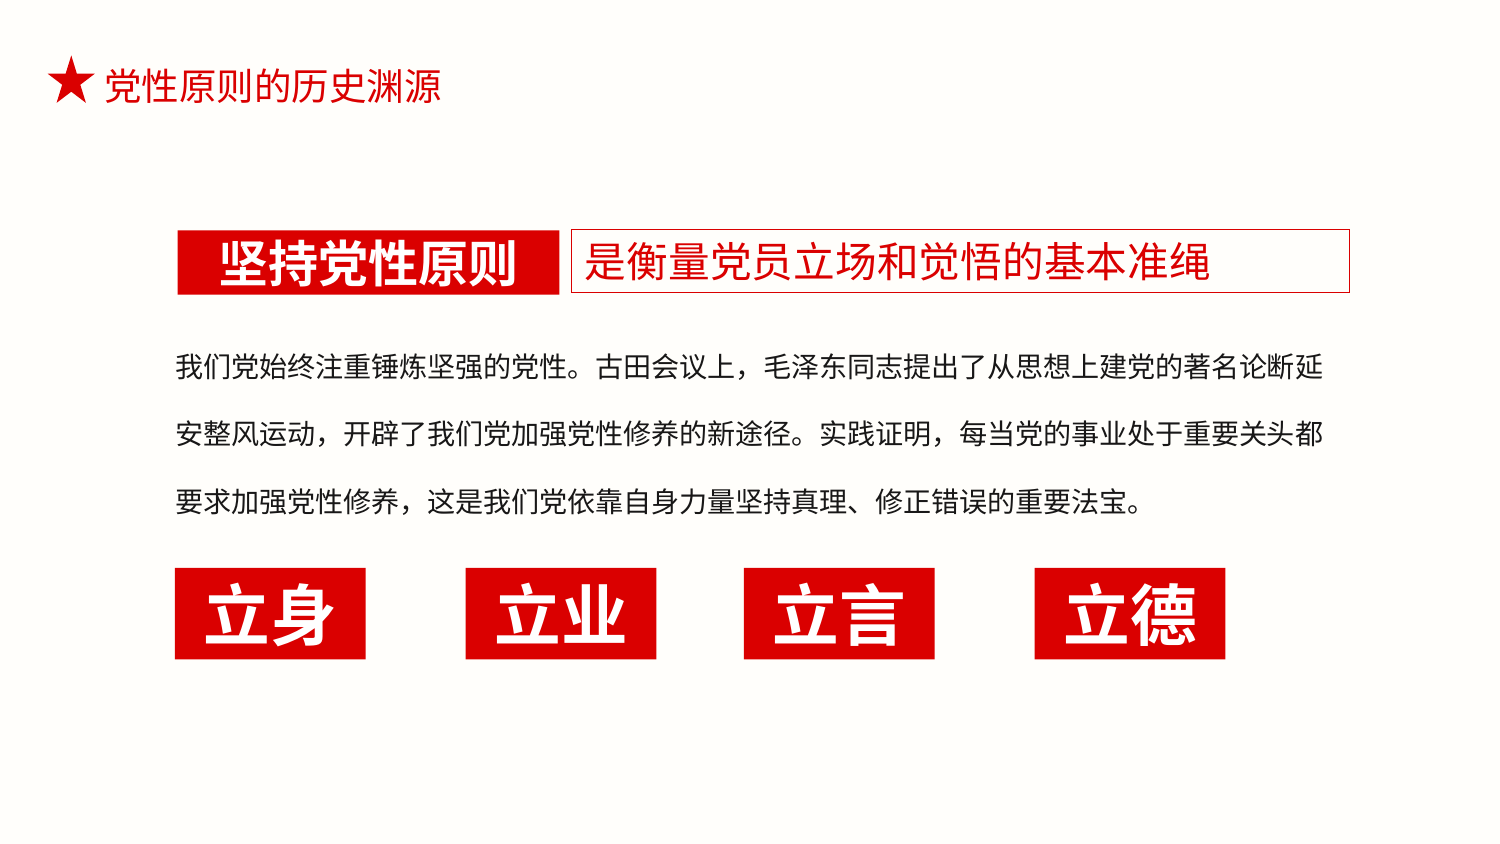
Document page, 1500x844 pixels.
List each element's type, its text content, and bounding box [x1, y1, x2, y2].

text_box 立业 [465, 567, 657, 660]
text_box 坚持党性原则 [177, 230, 560, 295]
text_box 立言 [743, 567, 936, 660]
text_box 我们党始终注重锤炼坚强的党性。古田会议上，毛泽东同志提出了从思想上建党的著名论断延安整风运动，开辟了我们党加强党性修养的新途径。实践证明，每当党的事业处于重要关头都要求加强党性修养，这是我们党依靠自身力量坚持真理、修正错误的重要法宝。 [162, 309, 1363, 525]
text_box 立身 [174, 567, 367, 660]
text_box 立德 [1034, 567, 1226, 660]
text_box 是衡量党员立场和觉悟的基本准绳 [571, 229, 1350, 293]
